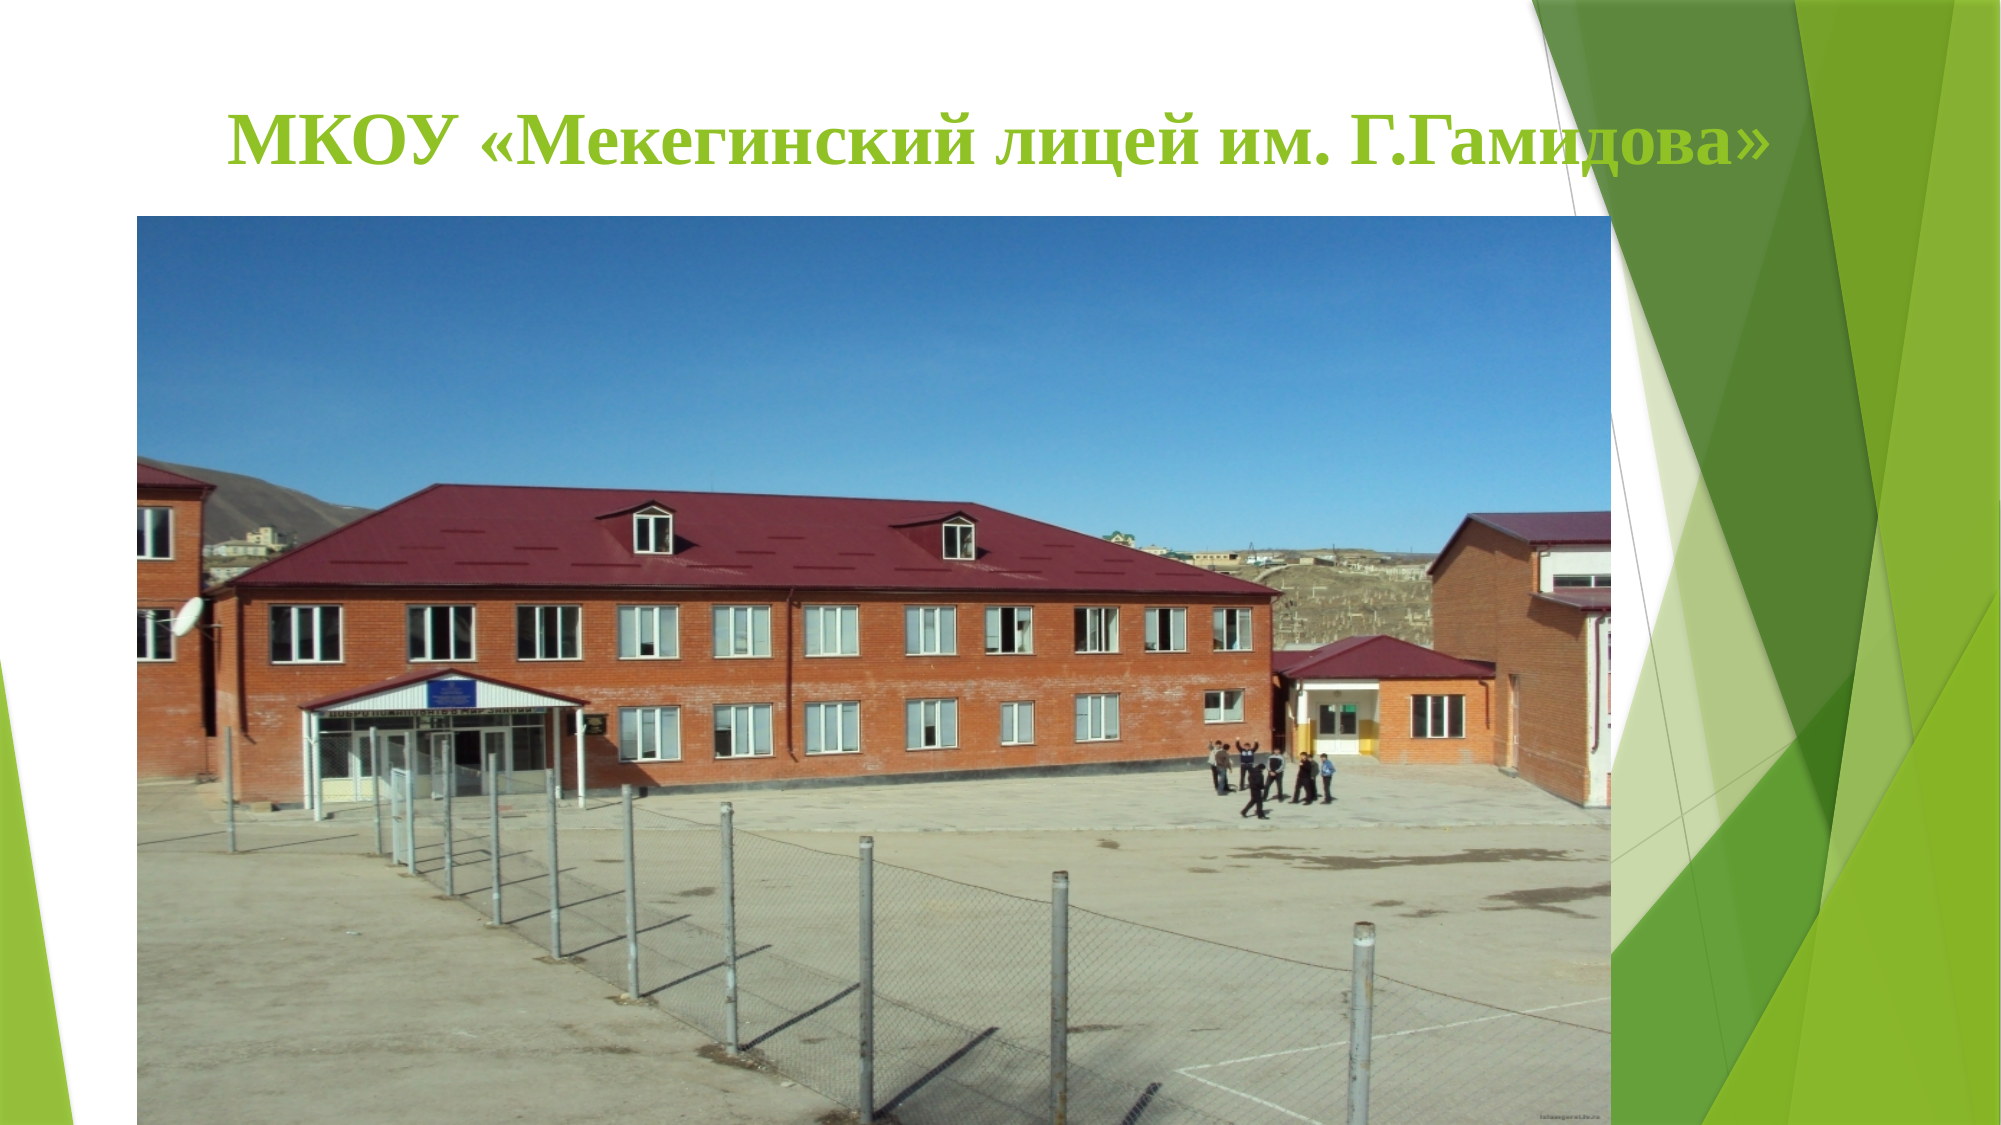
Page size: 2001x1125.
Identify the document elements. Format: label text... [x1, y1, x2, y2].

title МКОУ «Мекегинский лицей им. Г.Гамидова» [137, 82, 1863, 300]
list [136, 216, 1612, 1125]
